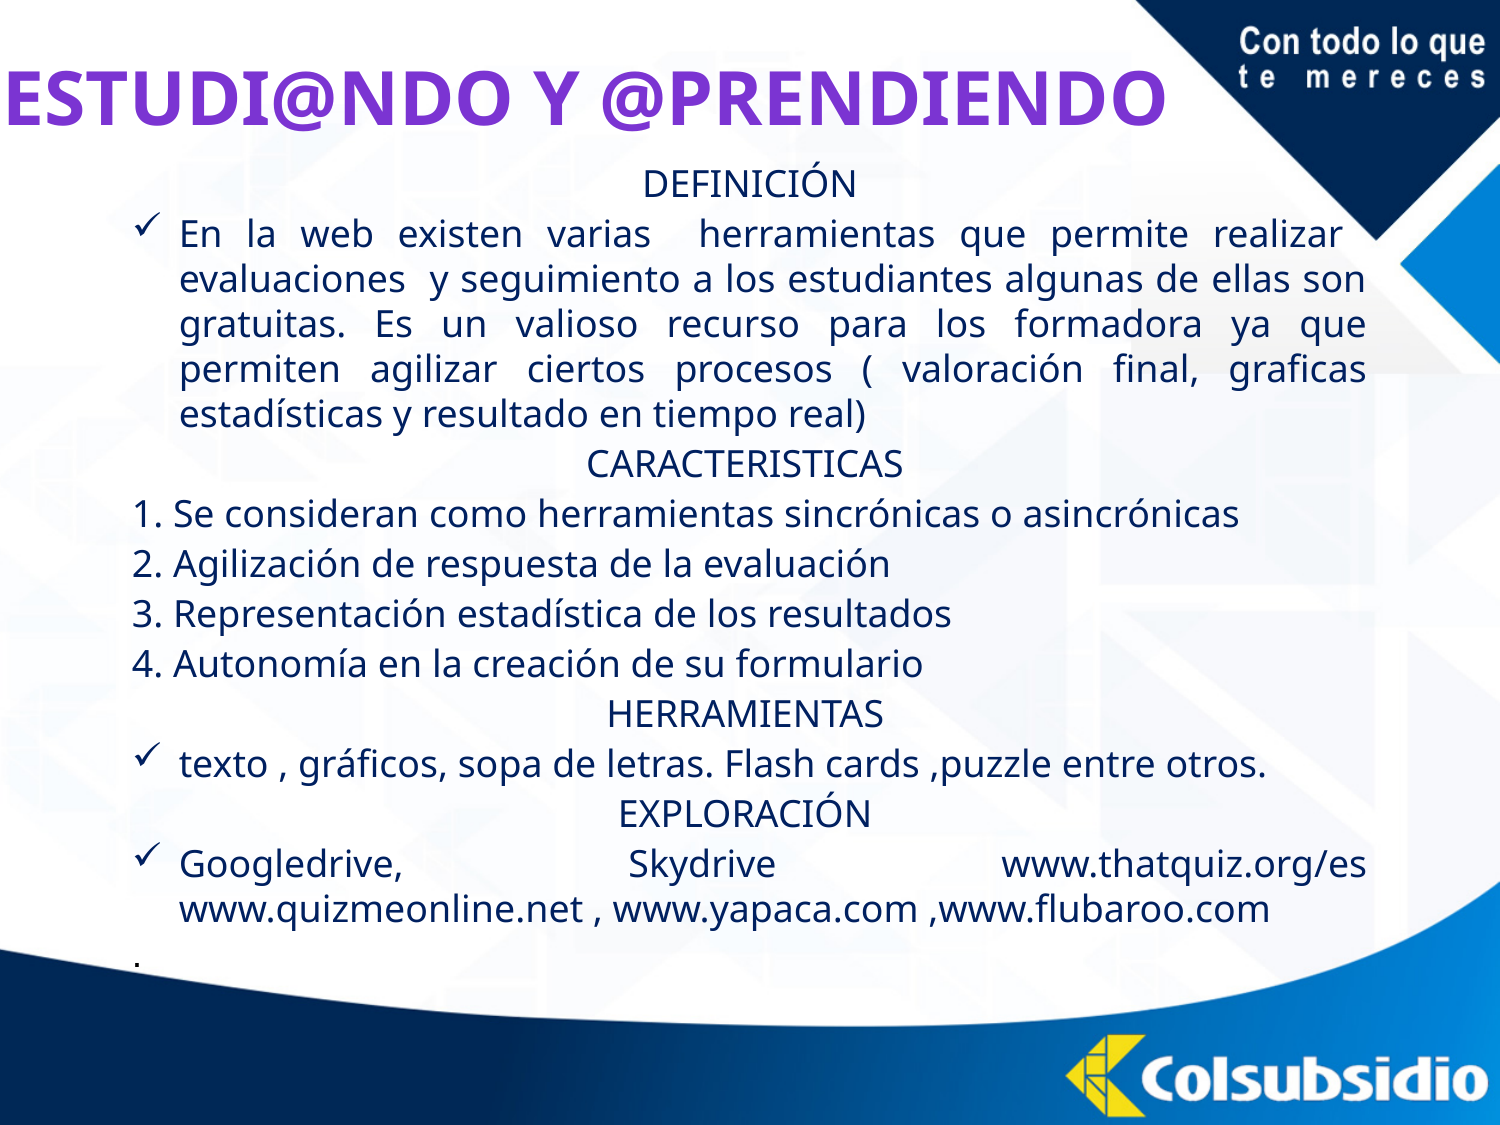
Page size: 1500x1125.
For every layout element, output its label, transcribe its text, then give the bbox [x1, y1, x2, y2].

title Estudi@ndo y @prendiendo [0, 1, 1262, 190]
text_box DEFINICIÓN En la web existen varias herramientas que permite realizar evaluaciones y seguimiento a los estudiantes algunas de ellas son gratuitas. Es un valioso recurso para los formadora ya que permiten agilizar ciertos procesos ( valoración final, graficas estadísticas y resultado en tiempo real) CARACTERISTICAS 1. Se consideran como herramientas sincrónicas o asincrónicas 2. Agilización de respuesta de la evaluación 3. Representación estadística de los resultados 4. Autonomía en la creación de su formulario HERRAMIENTAS texto , gráficos, sopa de letras. Flash cards ,puzzle entre otros. EXPLORACIÓN Googledrive, Skydrive www.thatquiz.org/es www.quizmeonline.net , www.yapaca.com ,www.flubaroo.com . [117, 152, 1383, 1028]
picture [0, 0, 1500, 1125]
